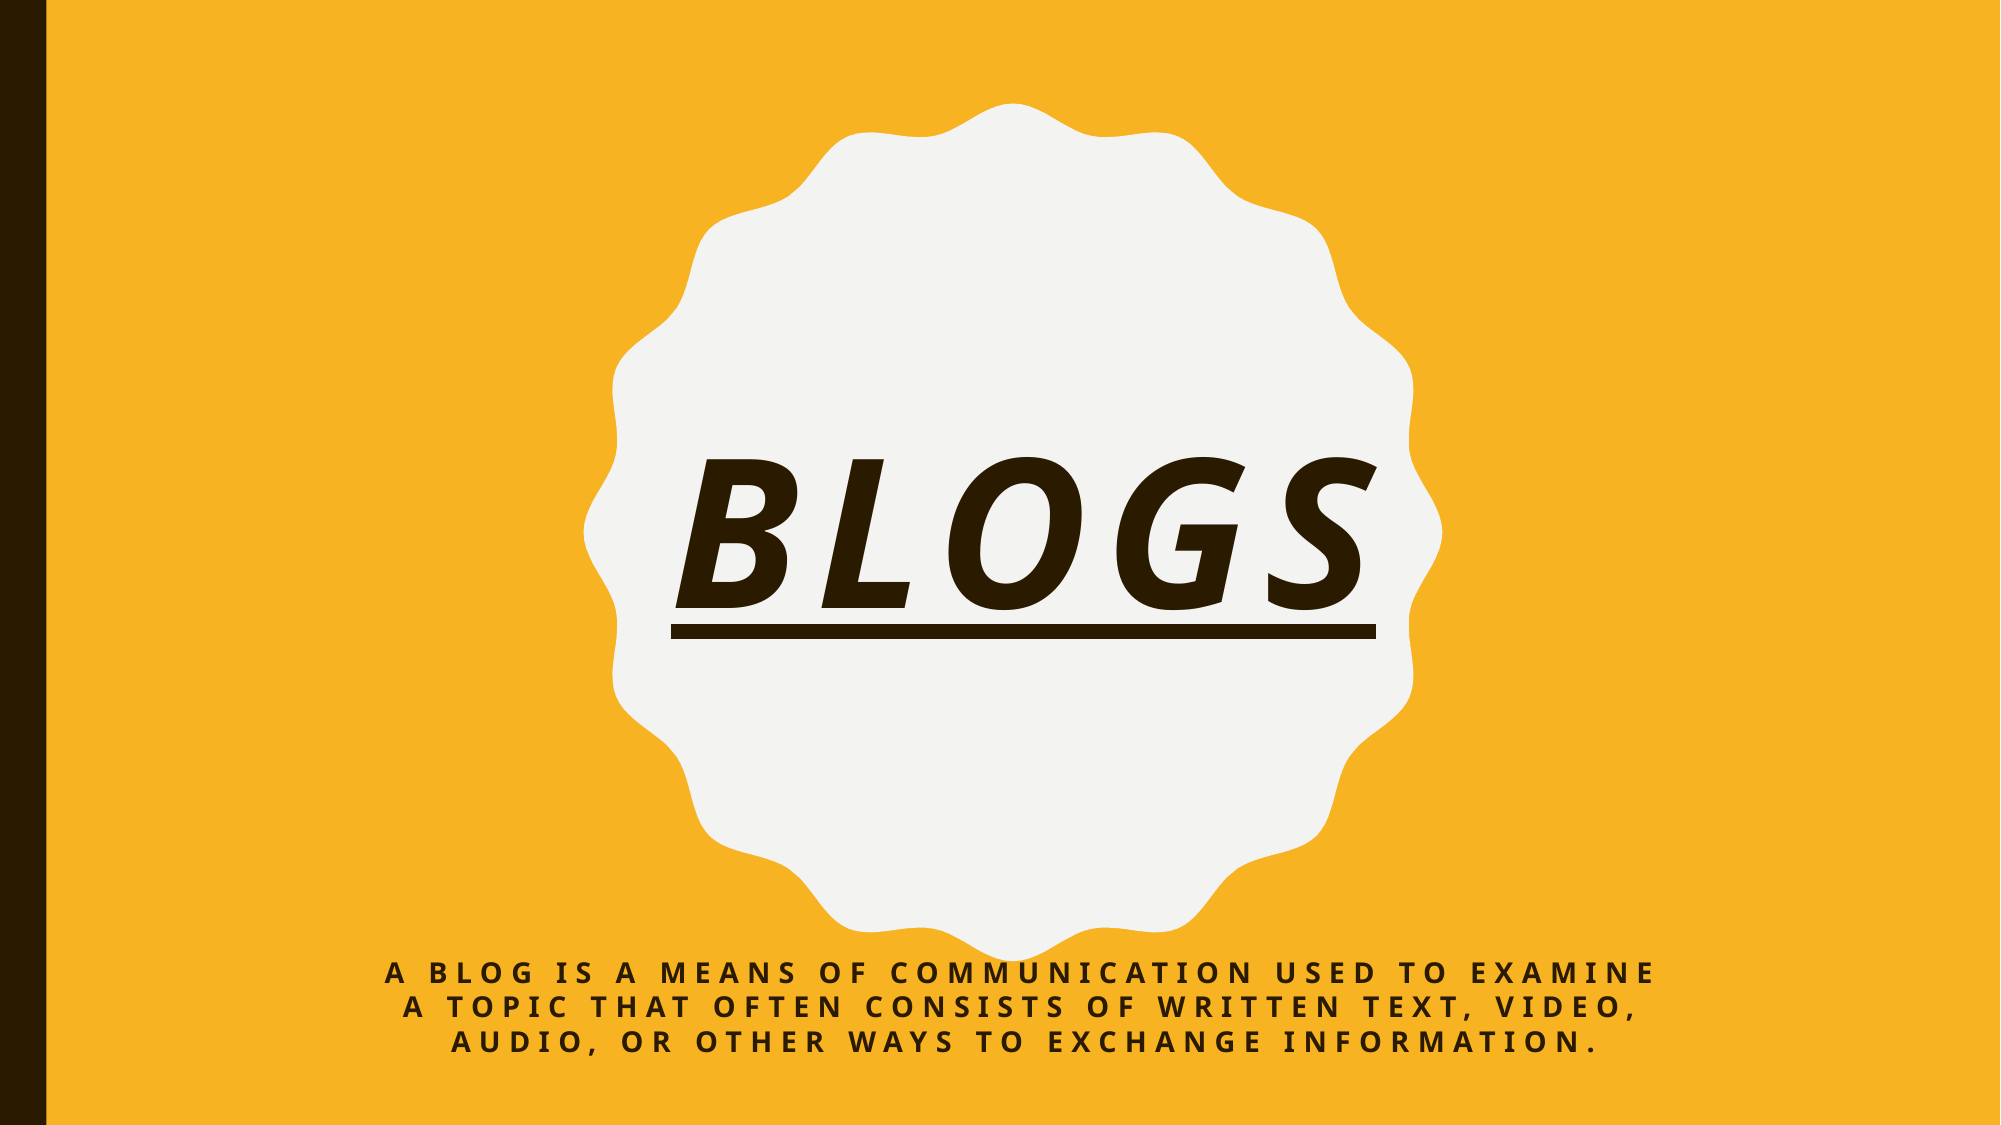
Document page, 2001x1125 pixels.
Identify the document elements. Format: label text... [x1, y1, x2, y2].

subtitle A blog is a means of communication used to examine a topic that often consists of written text, video, audio, or other ways to exchange information. [363, 947, 1684, 1069]
title Blogs [176, 180, 1870, 902]
